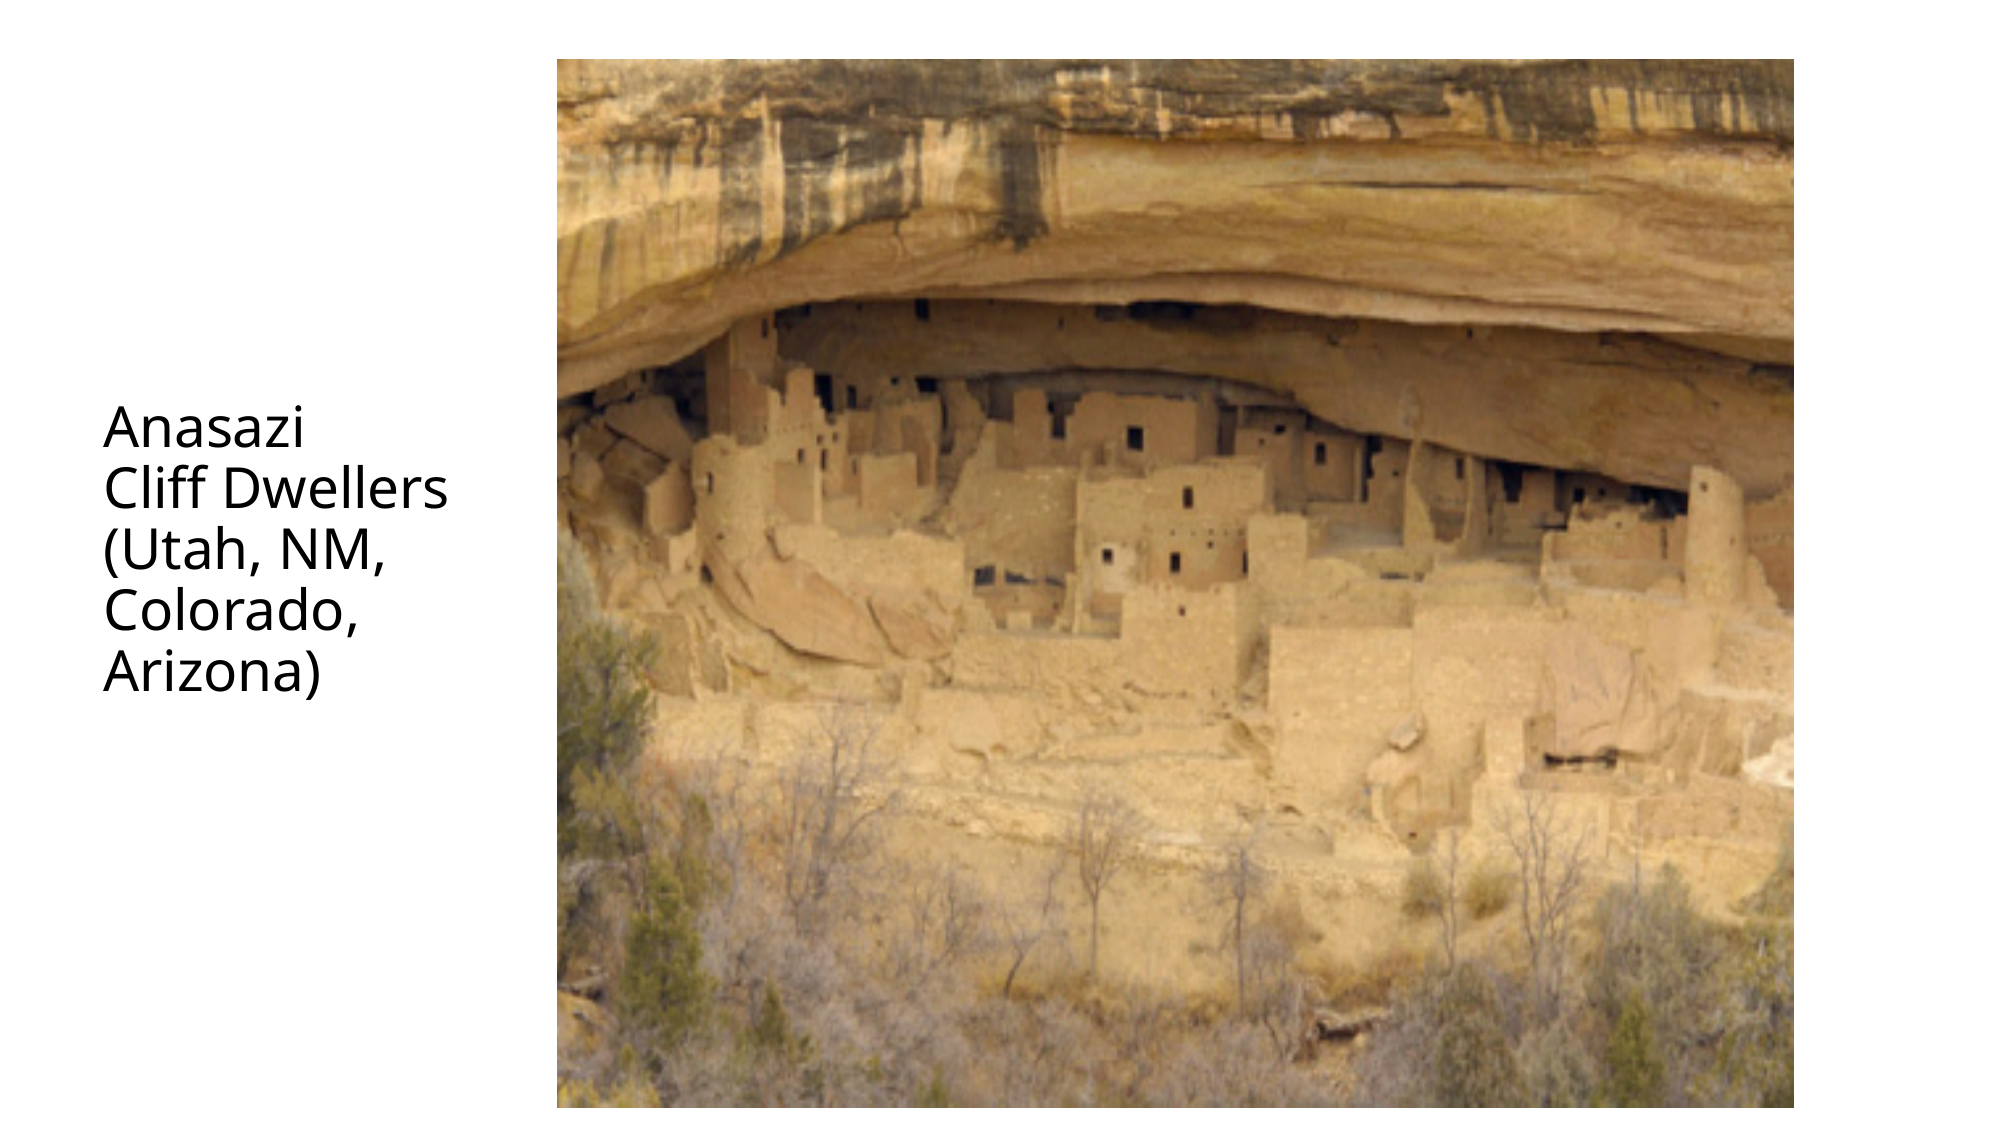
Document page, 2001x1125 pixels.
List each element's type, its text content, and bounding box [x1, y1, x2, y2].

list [557, 59, 1794, 1108]
text_box Anasazi Cliff Dwellers (Utah, NM, Colorado, Arizona) [88, 340, 557, 713]
